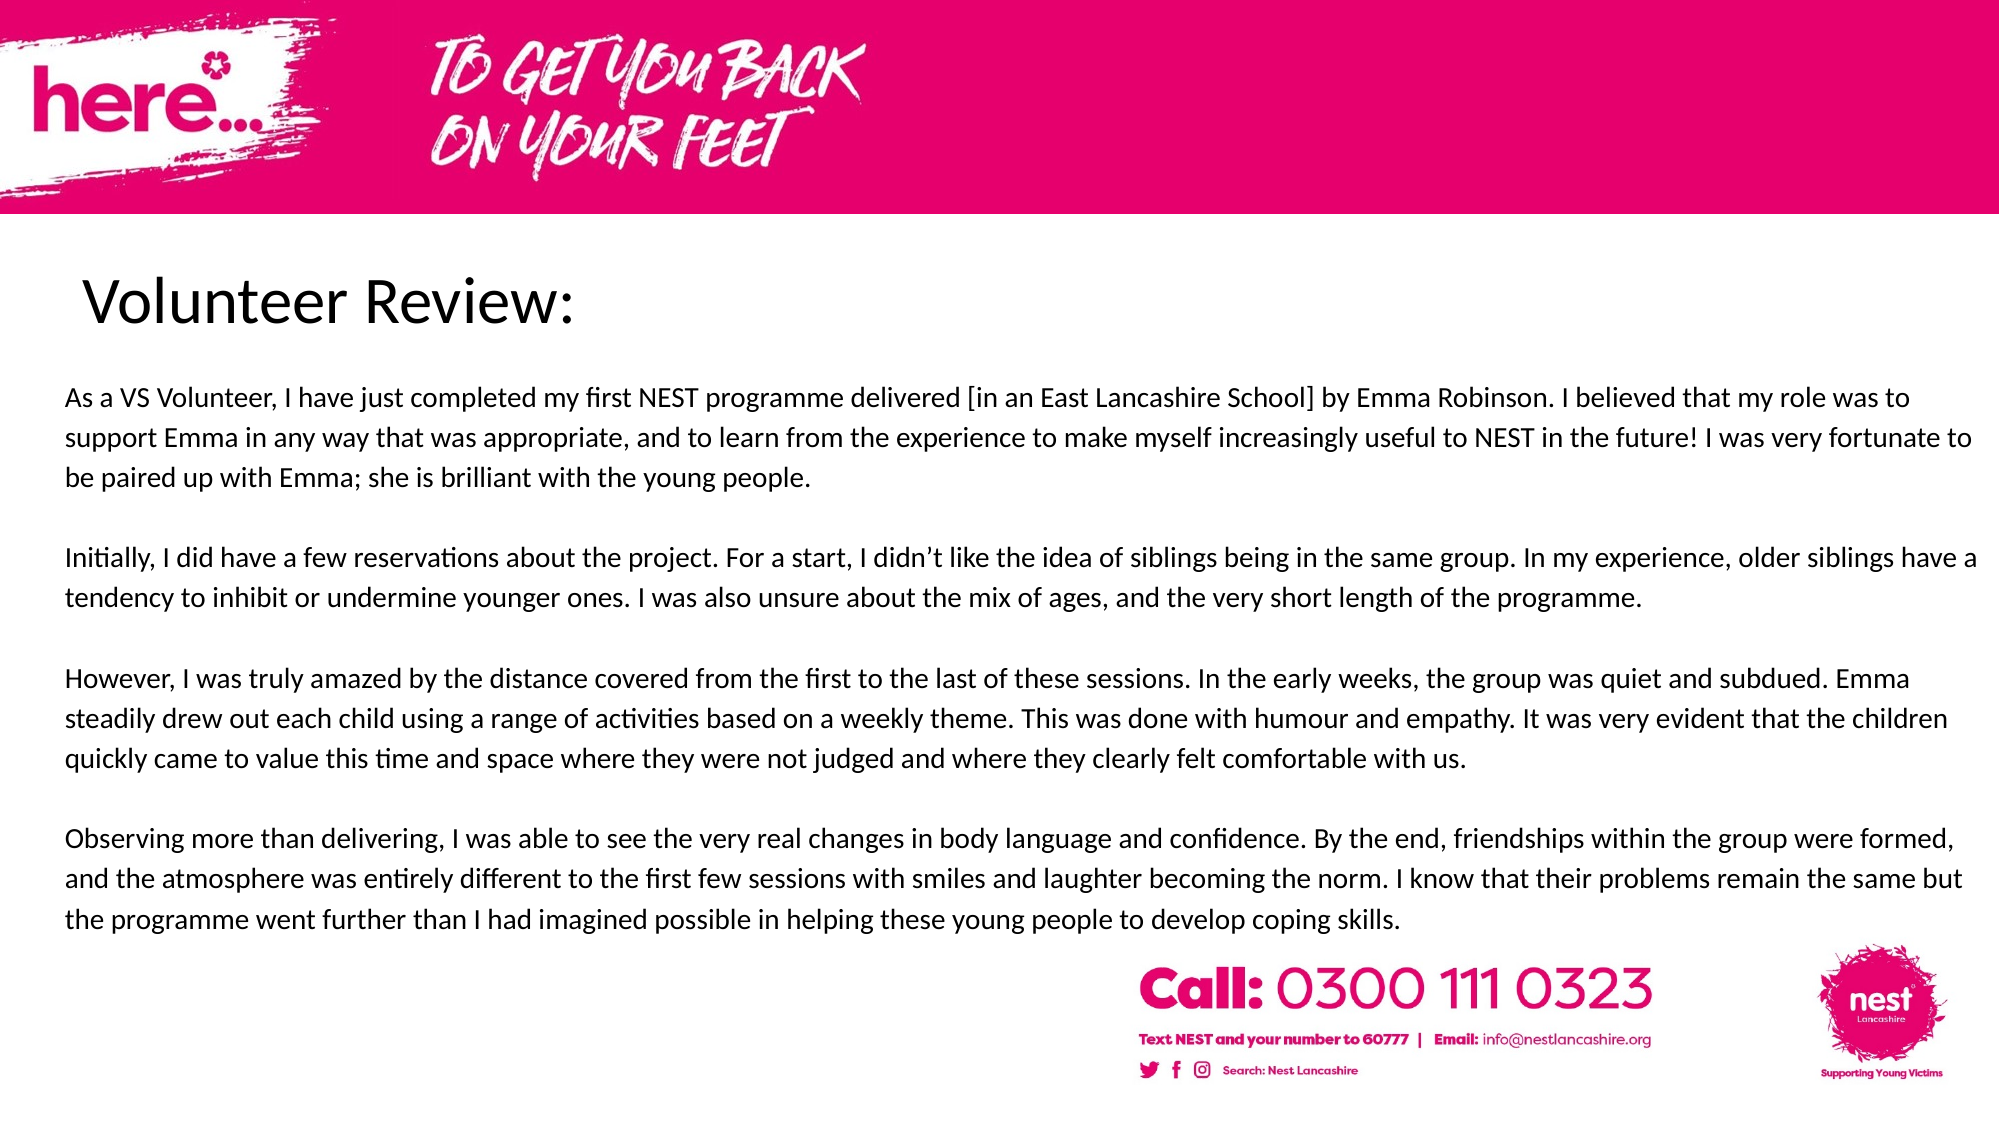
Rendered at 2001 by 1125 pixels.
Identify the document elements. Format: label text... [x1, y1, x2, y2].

picture [0, 0, 1999, 214]
picture [1085, 943, 1999, 1125]
text_box Volunteer Review: [67, 249, 706, 344]
text_box As a VS Volunteer, I have just completed my first NEST programme delivered [in an East Lancashire School] by Emma Robinson. I believed that my role was to support Emma in any way that was appropriate, and to learn from the experience to make myself increasingly useful to NEST in the future! I was very fortunate to be paired up with Emma; she is brilliant with the young people. Initially, I did have a few reservations about the project. For a start, I didn’t like the idea of siblings being in the same group. In my experience, older siblings have a tendency to inhibit or undermine younger ones. I was also unsure about the mix of ages, and the very short length of the programme. However, I was truly amazed by the distance covered from the first to the last of these sessions. In the early weeks, the group was quiet and subdued. Emma steadily drew out each child using a range of activities based on a weekly theme. This was done with humour and empathy. It was very evident that the children quickly came to value this time and space where they were not judged and where they clearly felt comfortable with us. Observing more than delivering, I was able to see the very real changes in body language and confidence. By the end, friendships within the group were formed, and the atmosphere was entirely different to the first few sessions with smiles and laughter becoming the norm. I know that their problems remain the same but the programme went further than I had imagined possible in helping these young people to develop coping skills. [49, 365, 2000, 943]
